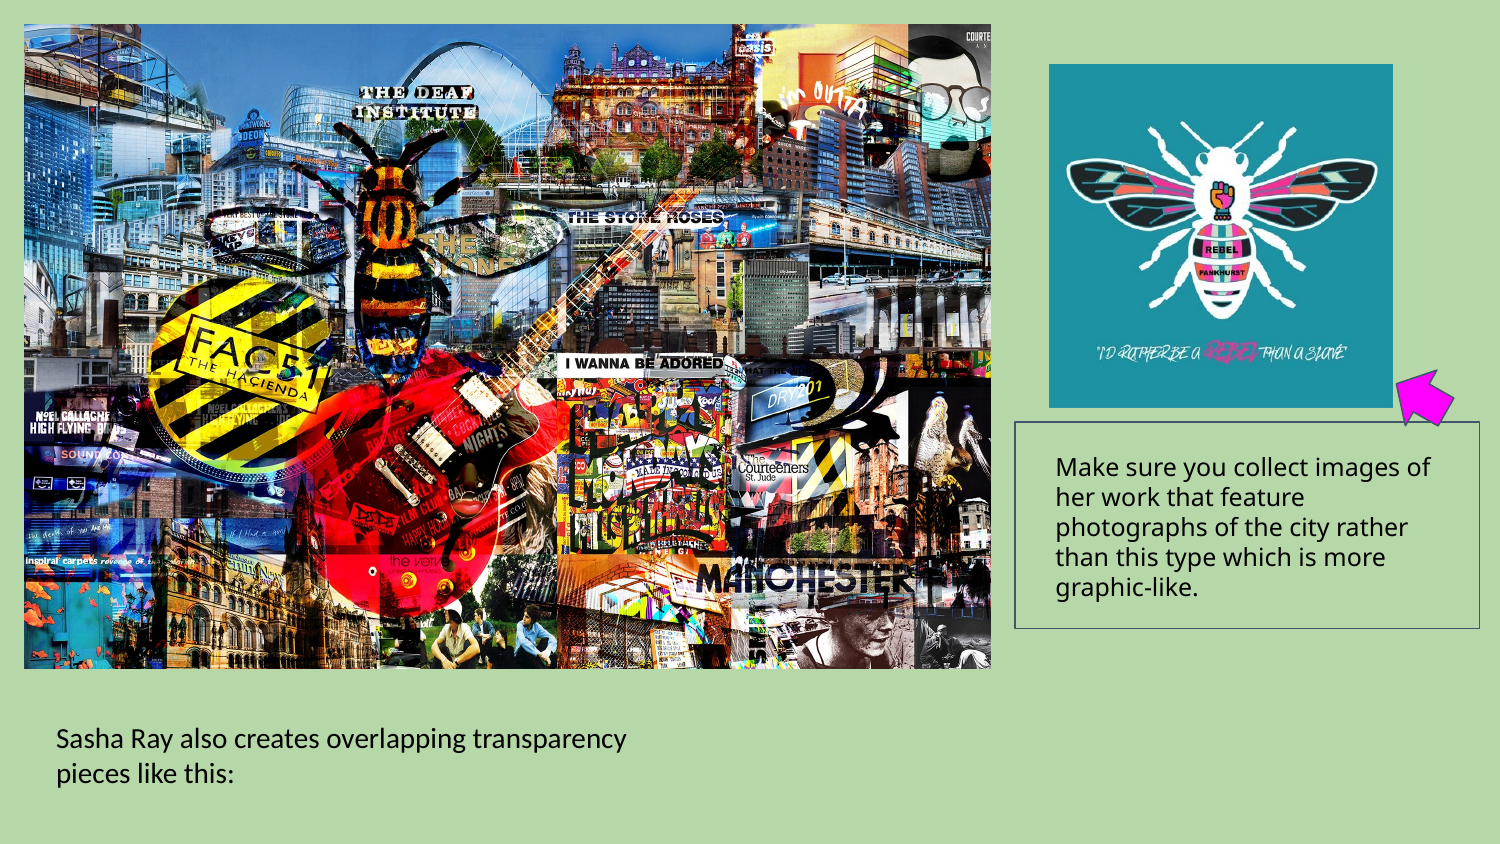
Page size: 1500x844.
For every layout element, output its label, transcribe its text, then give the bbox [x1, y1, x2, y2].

text_box Sasha Ray also creates overlapping transparency pieces like this: [41, 704, 689, 798]
text_box [1015, 421, 1480, 629]
text_box [1397, 370, 1454, 426]
picture [24, 24, 991, 669]
text_box Make sure you collect images of her work that feature photographs of the city rather than this type which is more graphic-like. [1040, 436, 1471, 629]
picture [1049, 64, 1393, 408]
